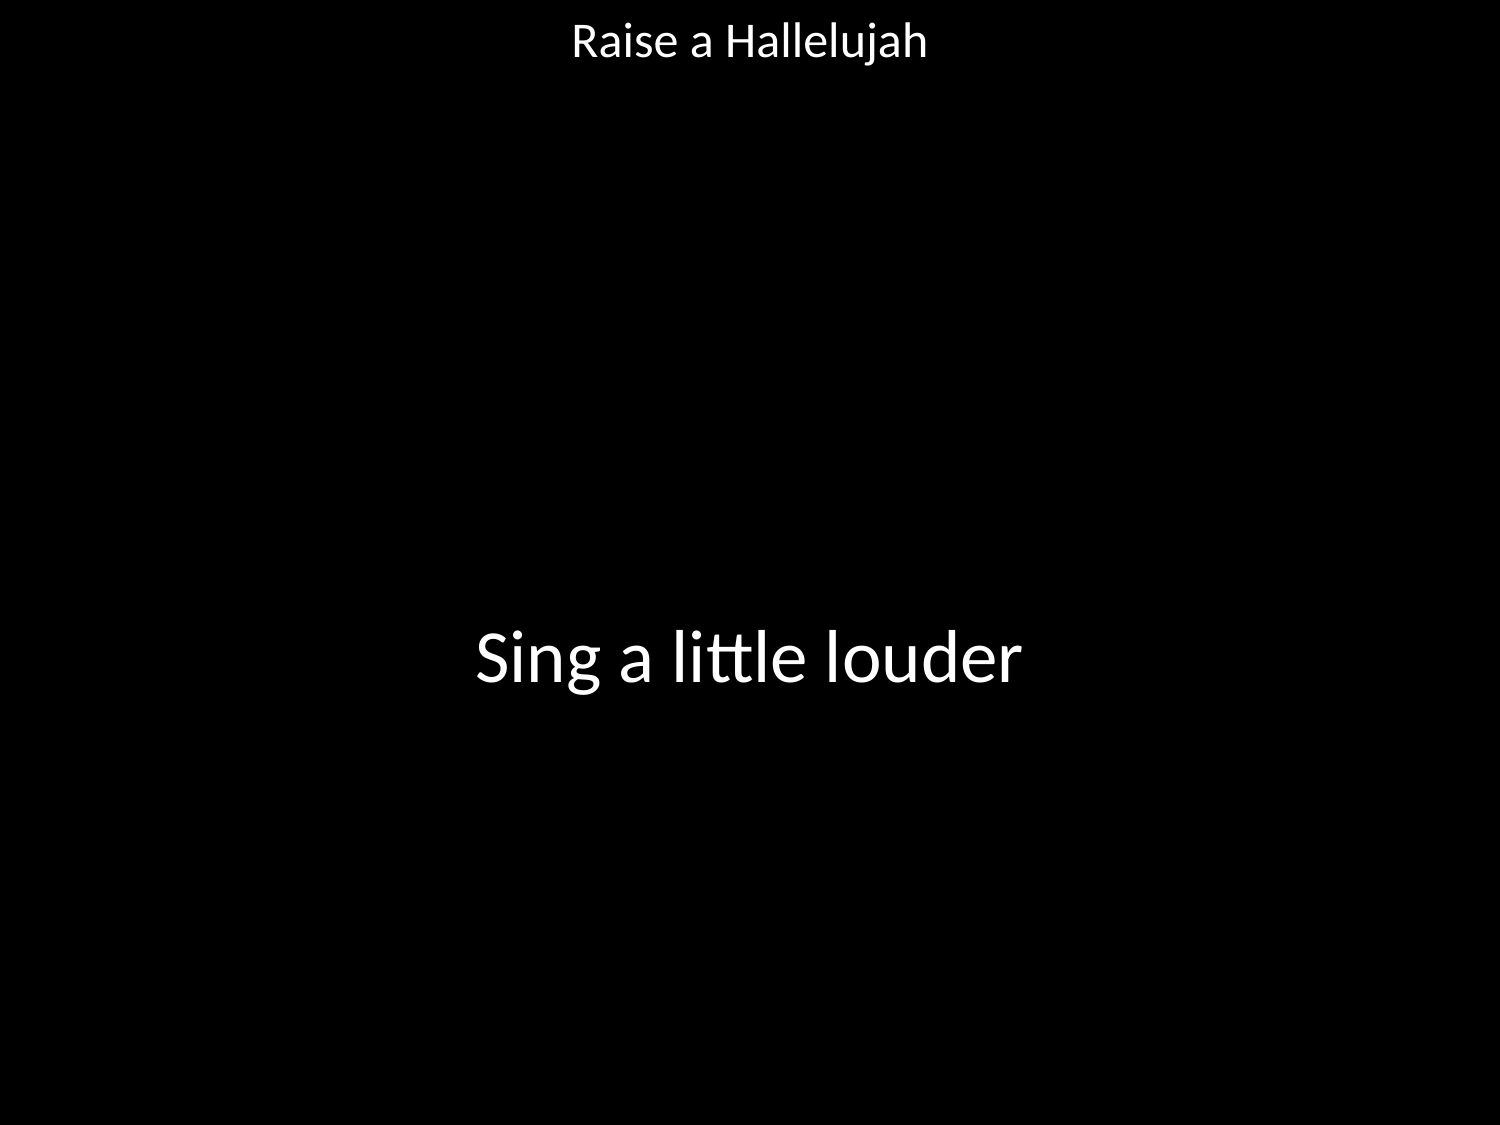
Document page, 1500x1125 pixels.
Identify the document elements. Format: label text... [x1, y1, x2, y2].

list Raise a Hallelujah [0, 0, 1500, 75]
list Sing a little louder [0, 149, 1500, 1110]
